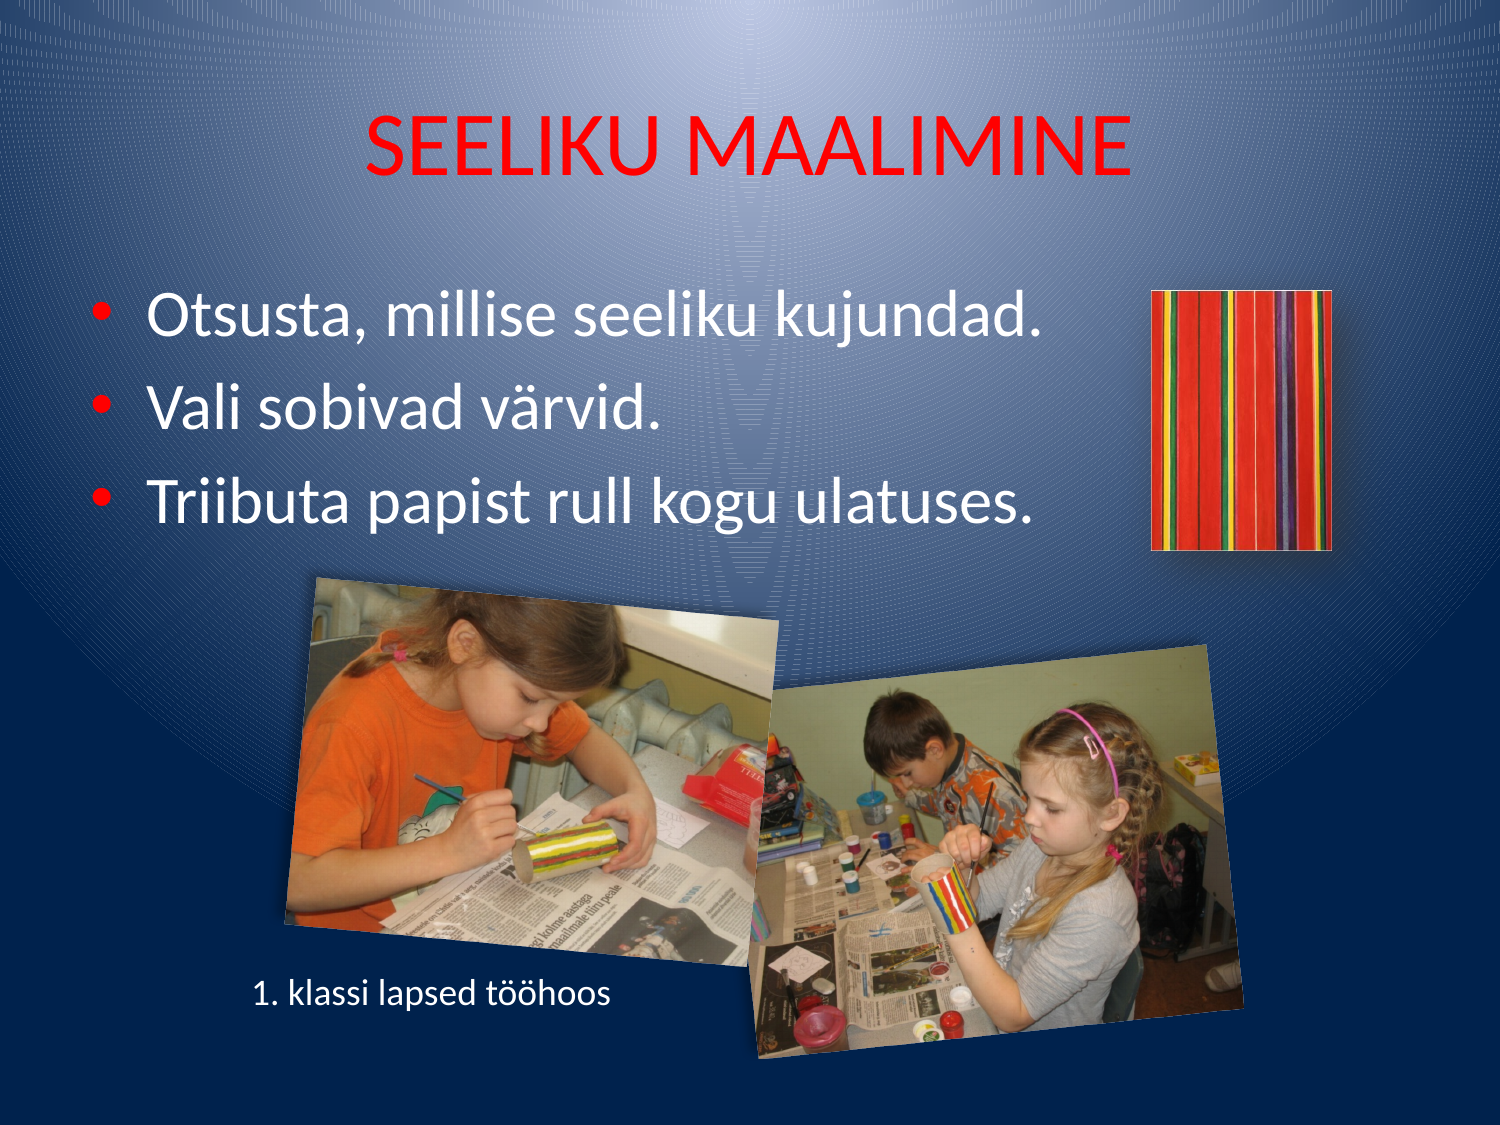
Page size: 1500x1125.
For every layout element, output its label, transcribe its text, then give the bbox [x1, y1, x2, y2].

picture [1151, 290, 1332, 551]
text_box 1. klassi lapsed tööhoos [236, 960, 627, 1021]
list Otsusta, millise seeliku kujundad. Vali sobivad värvid. Triibuta papist rull kogu ulatuses. [75, 262, 1425, 1005]
picture [285, 578, 1244, 1059]
title SEELIKU MAALIMINE [75, 45, 1425, 233]
